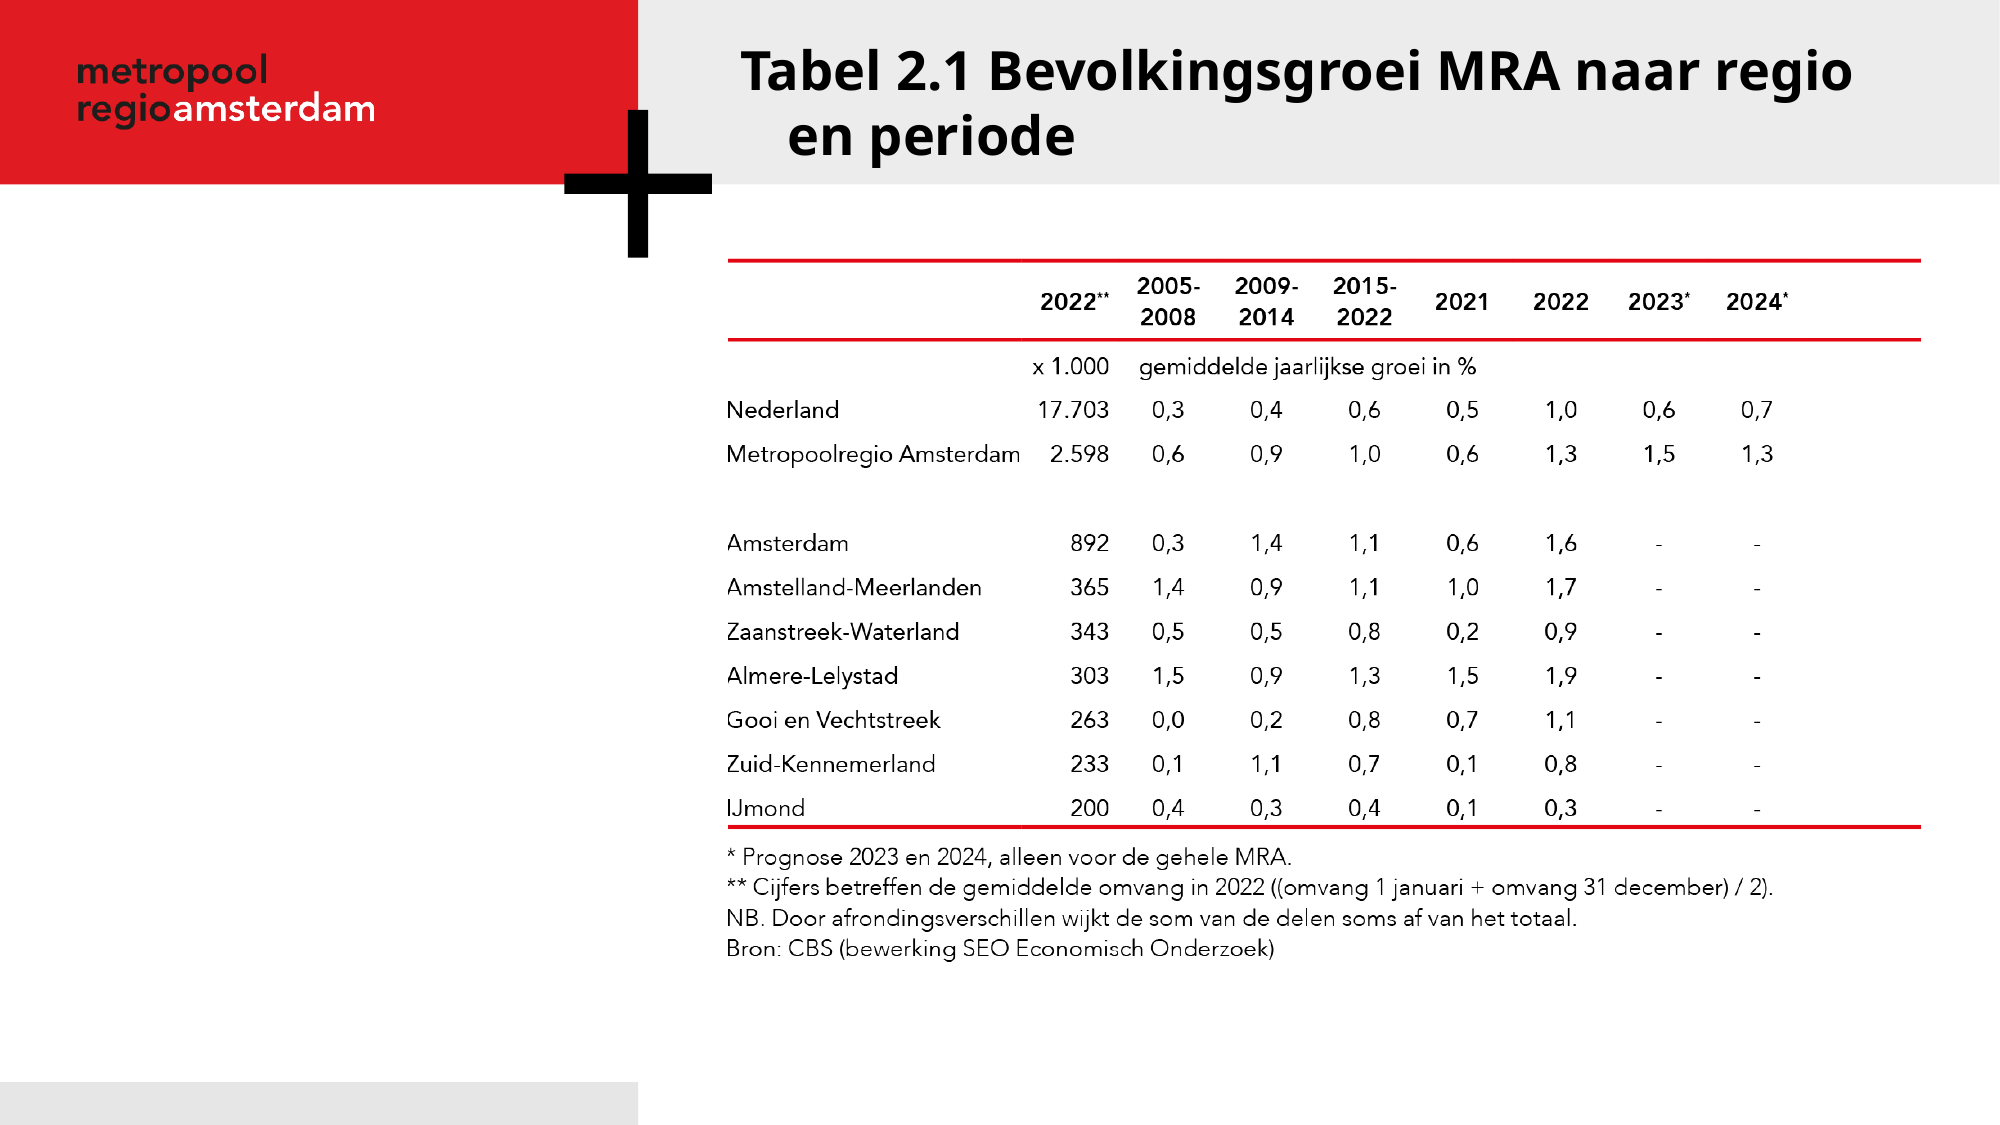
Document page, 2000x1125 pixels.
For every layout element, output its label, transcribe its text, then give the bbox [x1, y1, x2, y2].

picture [727, 255, 1922, 977]
text_box [0, 1082, 639, 1125]
picture [78, 53, 374, 130]
list Tabel 2.1 Bevolkingsgroei MRA naar regio en periode [740, 36, 1923, 161]
